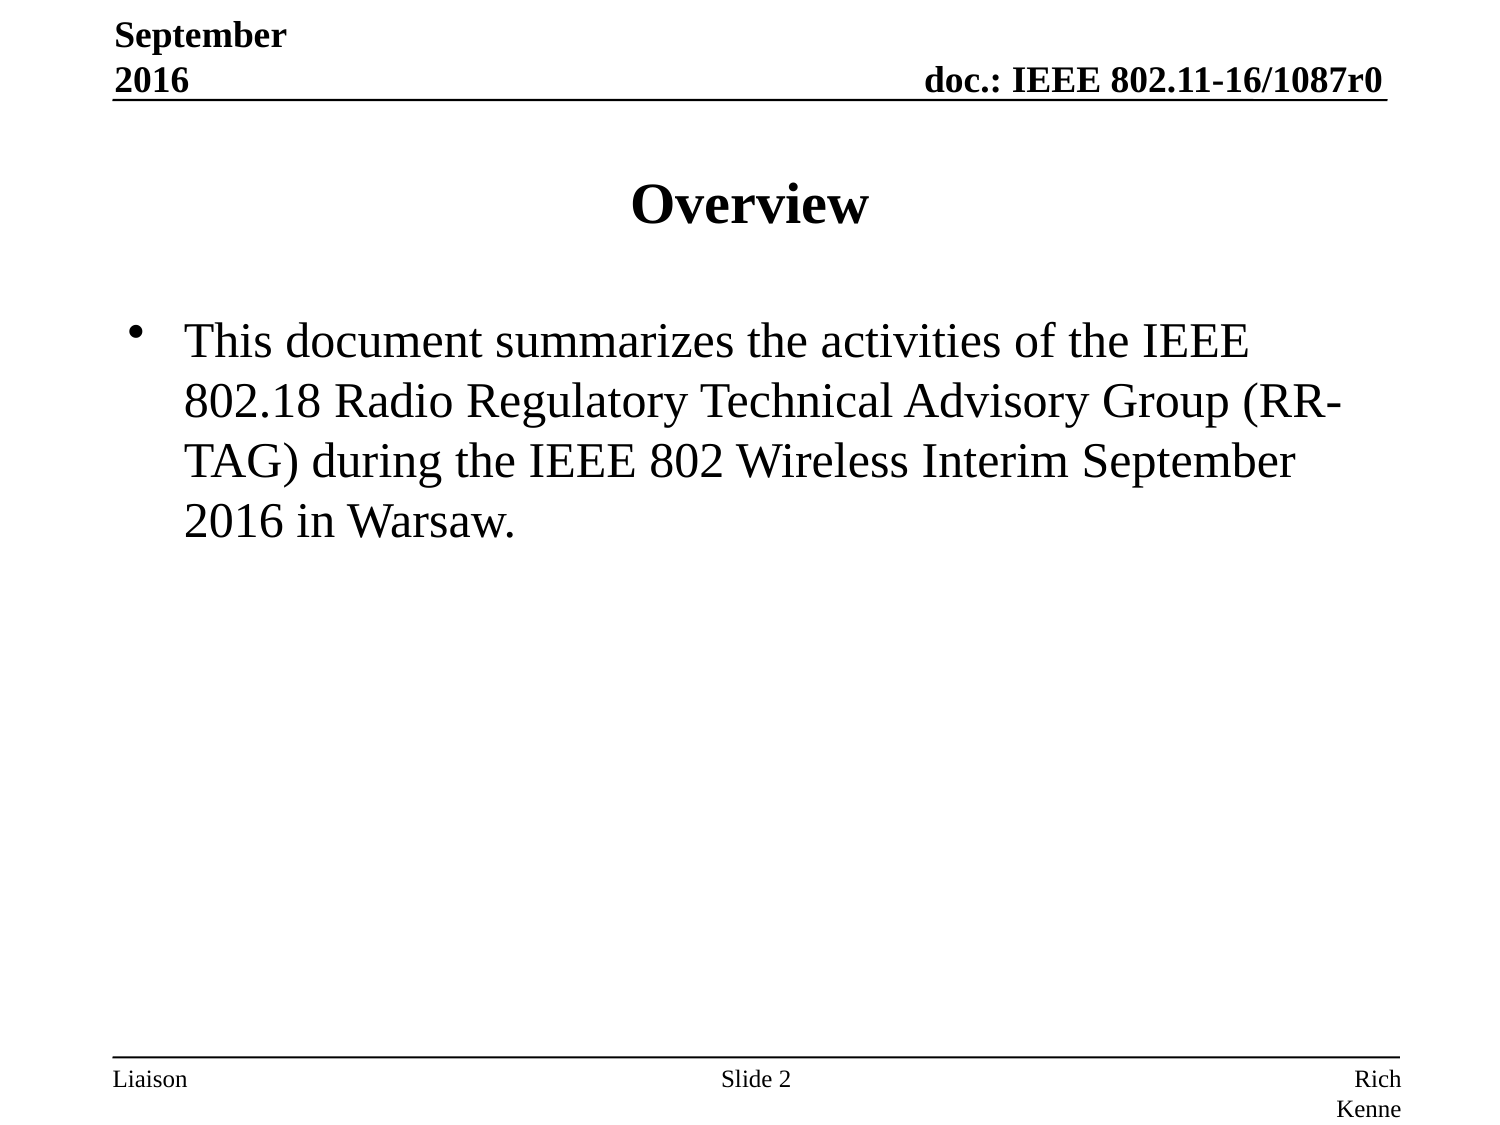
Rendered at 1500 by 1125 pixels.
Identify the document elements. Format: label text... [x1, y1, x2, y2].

list This document summarizes the activities of the IEEE 802.18 Radio Regulatory Technical Advisory Group (RR-TAG) during the IEEE 802 Wireless Interim September 2016 in Warsaw. [112, 299, 1388, 975]
footer Rich Kennedy, HP Enterprise [1324, 1061, 1402, 1093]
title Overview [112, 112, 1388, 288]
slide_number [114, 54, 368, 101]
slide_number Slide 2 [712, 1061, 800, 1093]
